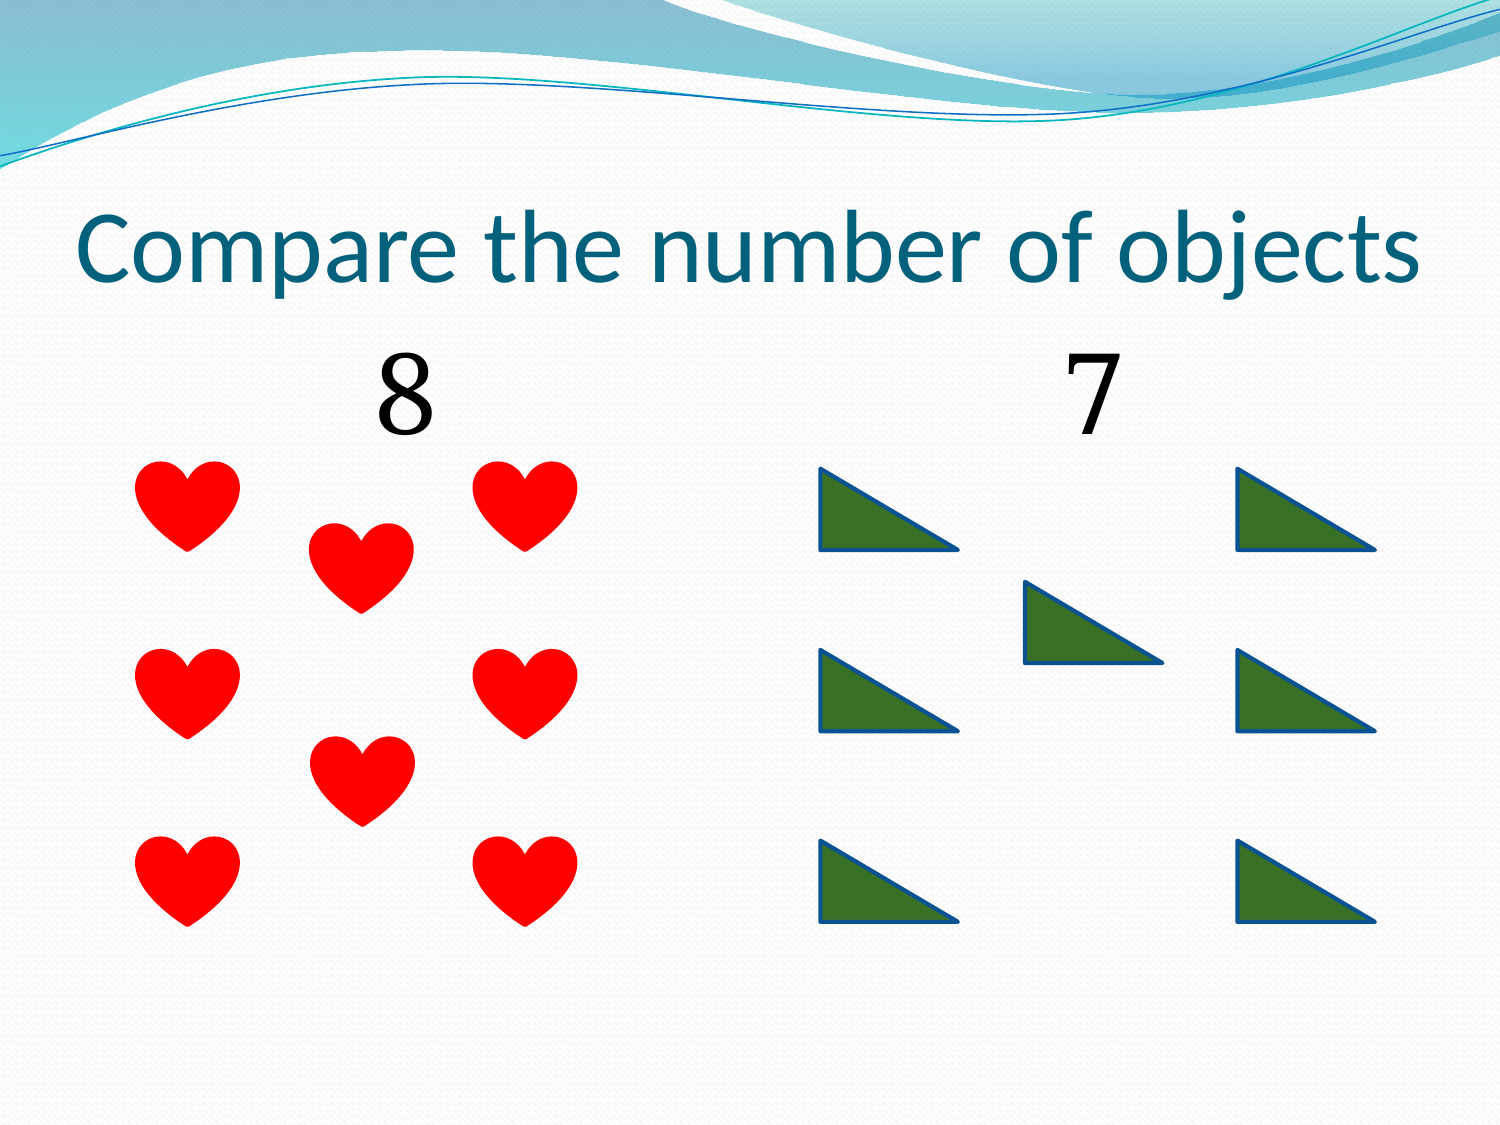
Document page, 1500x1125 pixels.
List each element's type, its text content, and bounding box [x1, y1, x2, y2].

text_box [135, 648, 240, 740]
text_box [472, 648, 578, 740]
text_box [1022, 579, 1165, 666]
text_box [472, 461, 578, 552]
text_box [308, 523, 414, 614]
text_box [818, 838, 960, 924]
text_box [818, 648, 960, 734]
title Compare the number of objects [75, 115, 1425, 303]
text_box [310, 736, 415, 827]
text_box [818, 466, 960, 553]
list 7 [762, 314, 1425, 1043]
text_box [1235, 838, 1377, 924]
text_box [135, 836, 240, 927]
text_box [135, 461, 240, 552]
text_box [1235, 466, 1377, 553]
text_box [472, 836, 578, 927]
list 8 [75, 314, 738, 1043]
text_box [1235, 648, 1377, 734]
